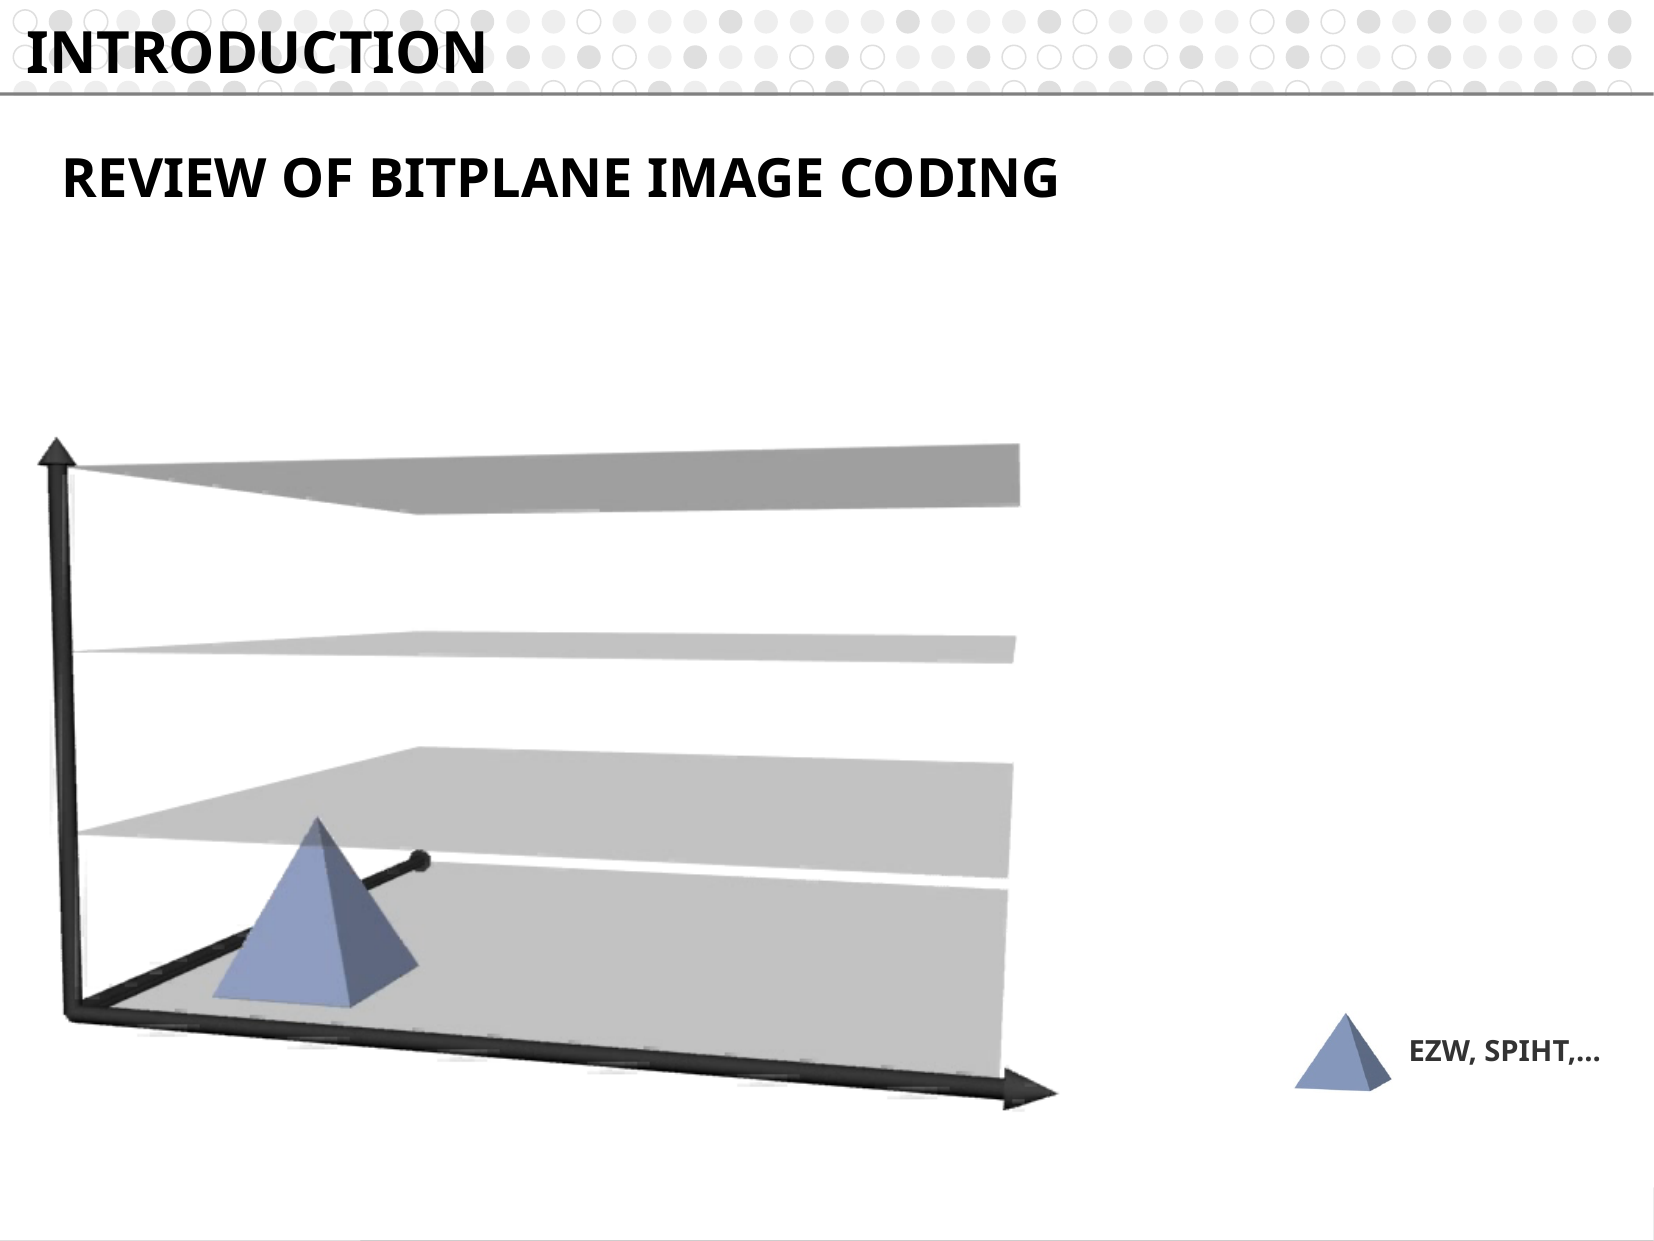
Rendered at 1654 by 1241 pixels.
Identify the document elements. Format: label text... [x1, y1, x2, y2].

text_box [1293, 1009, 1654, 1093]
text_box REVIEW OF BITPLANE IMAGE CODING [47, 135, 1512, 216]
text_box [0, 249, 1251, 1188]
text_box INTRODUCTION [11, 7, 1146, 93]
